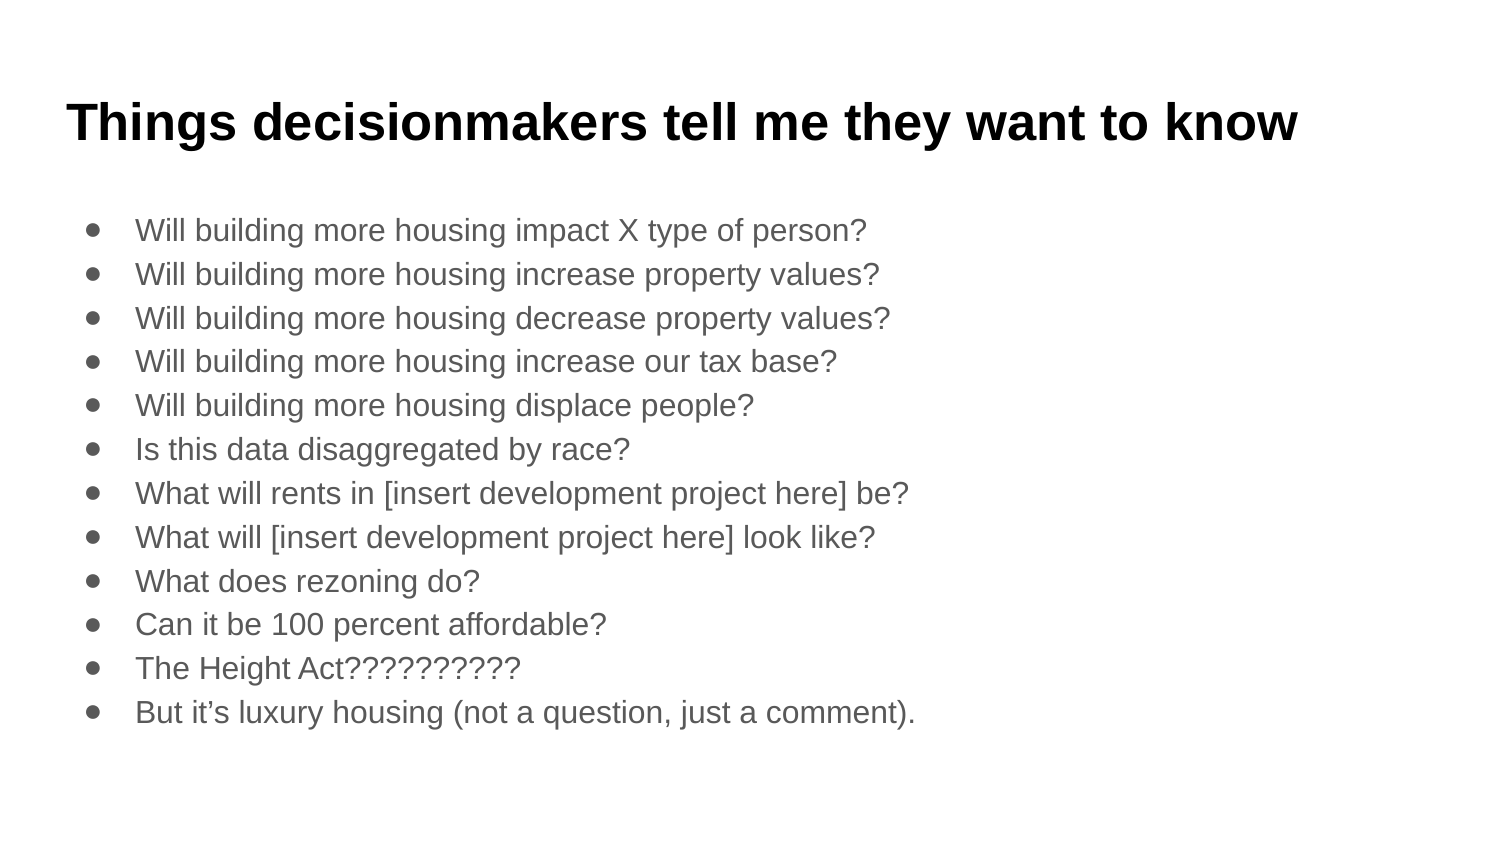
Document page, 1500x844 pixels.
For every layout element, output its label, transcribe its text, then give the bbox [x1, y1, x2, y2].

list Will building more housing impact X type of person? Will building more housing increase property values? Will building more housing decrease property values? Will building more housing increase our tax base? Will building more housing displace people? Is this data disaggregated by race? What will rents in [insert development project here] be? What will [insert development project here] look like? What does rezoning do? Can it be 100 percent affordable? The Height Act?????????? But it’s luxury housing (not a question, just a comment). [51, 189, 1449, 750]
title Things decisionmakers tell me they want to know [51, 72, 1449, 167]
